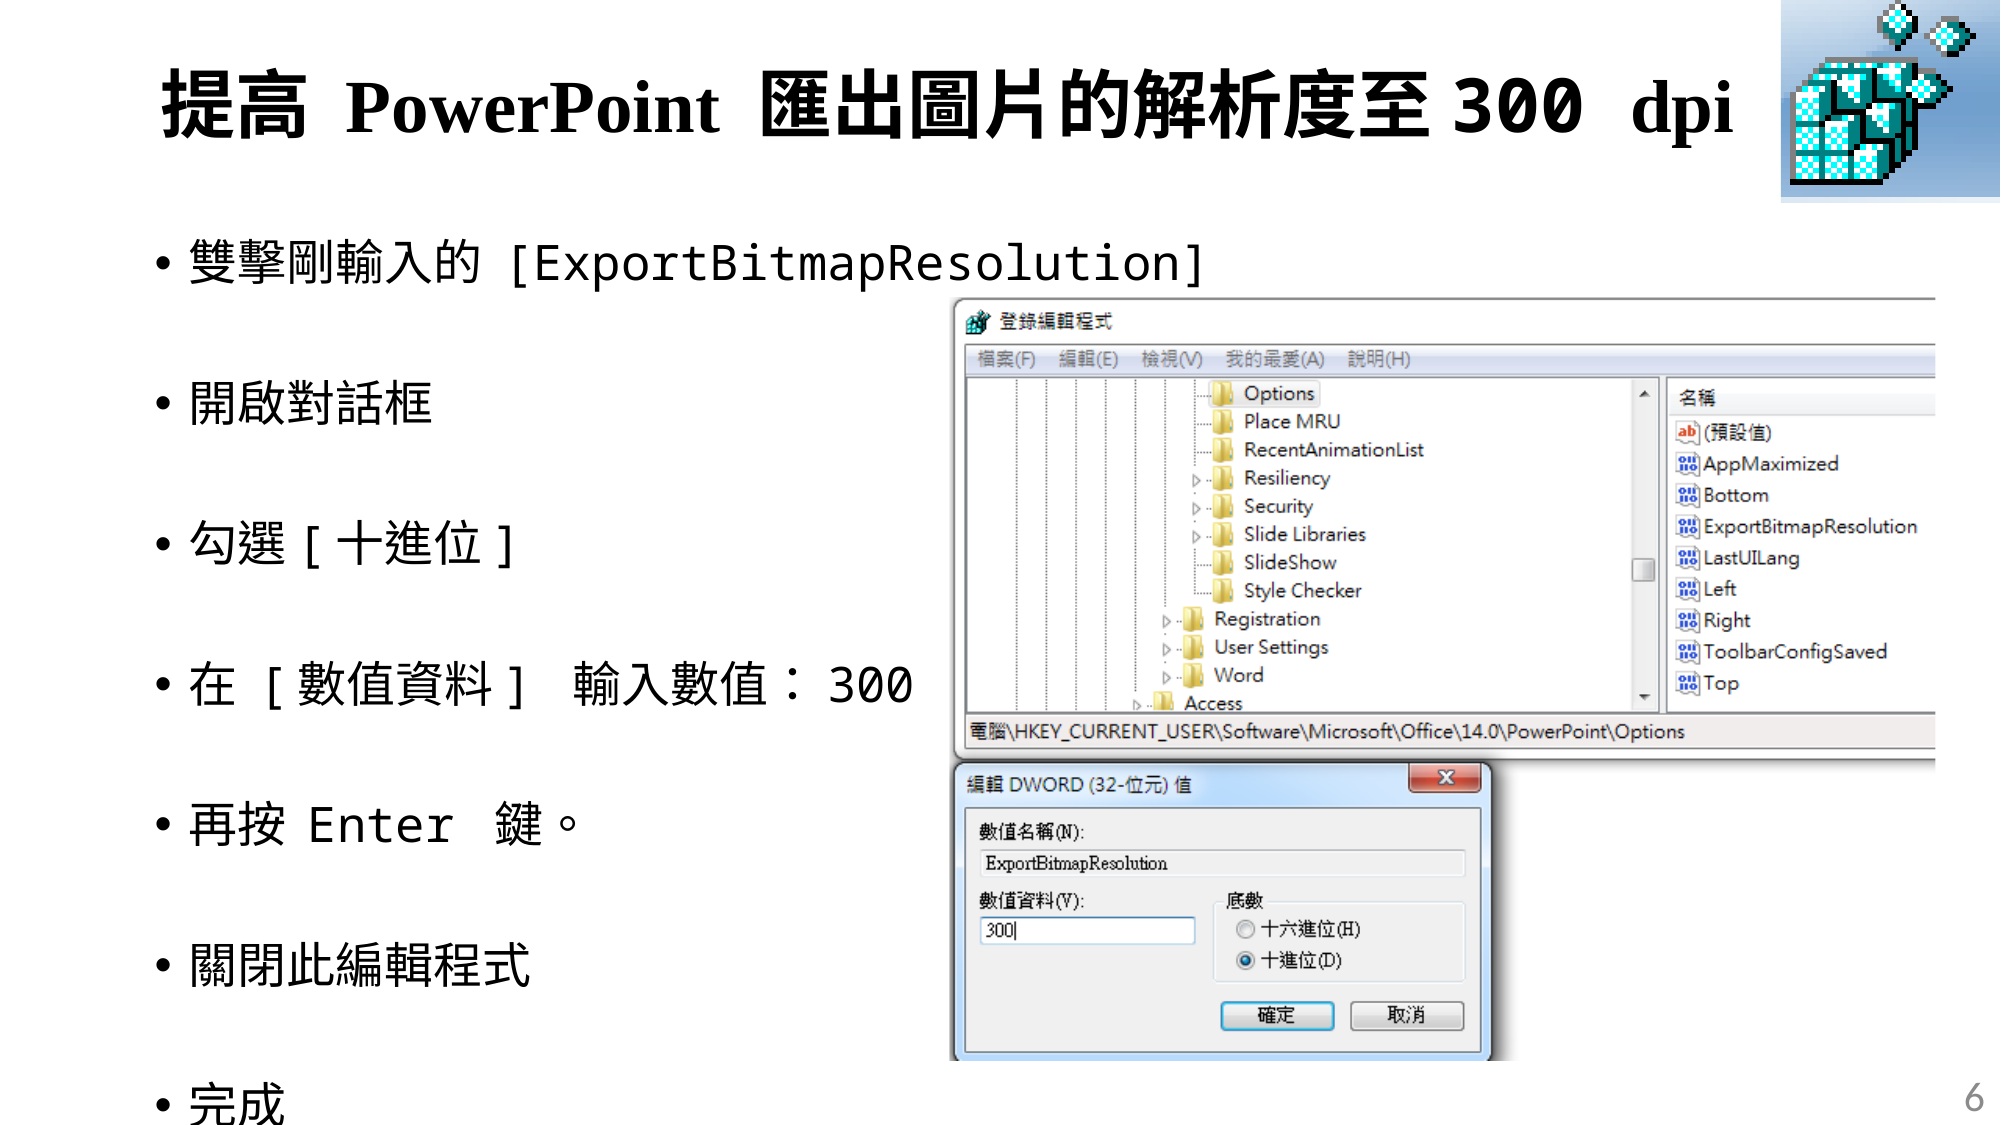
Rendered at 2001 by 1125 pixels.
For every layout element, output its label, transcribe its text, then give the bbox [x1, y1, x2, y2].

picture [949, 297, 1936, 1061]
list 雙擊剛輸入的 [ExportBitmapResolution] 開啟對話框 勾選[十進位] 在 [數值資料] 輸入數值：300 再按 Enter 鍵。 關閉此編輯程式 完成 [139, 231, 1865, 1125]
title 提高 PowerPoint 匯出圖片的解析度至300 dpi [145, 0, 1871, 218]
picture [1780, 0, 2000, 203]
slide_number 6 [1550, 1065, 2000, 1125]
